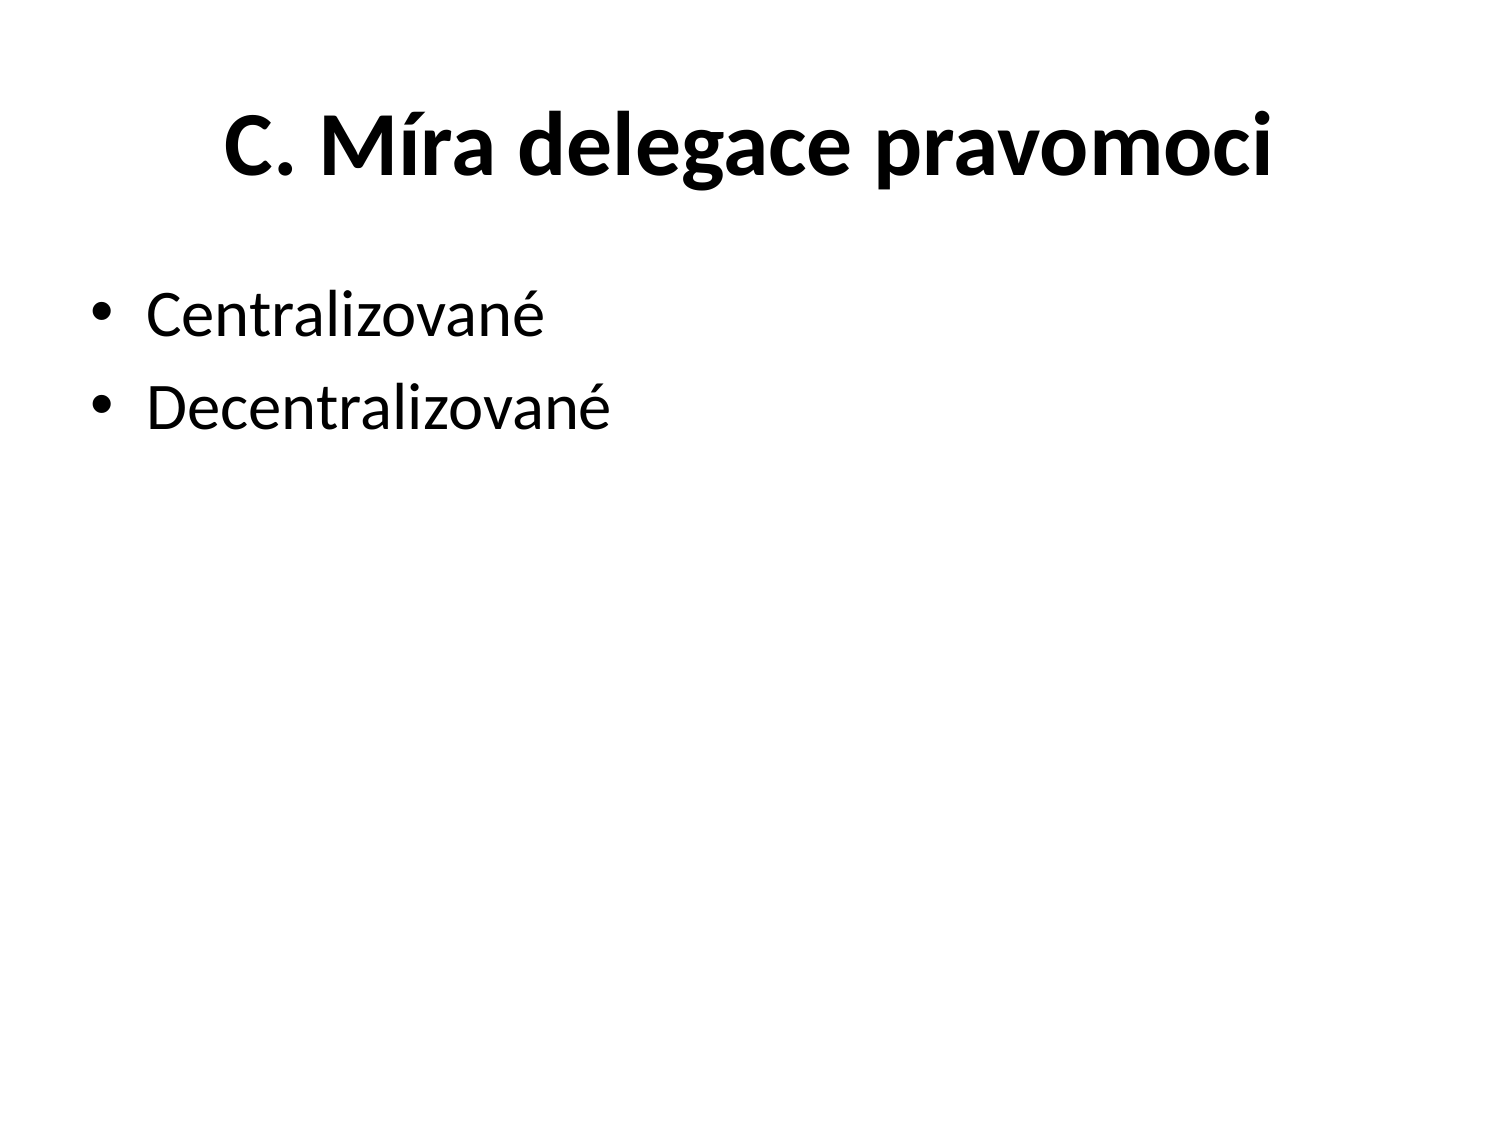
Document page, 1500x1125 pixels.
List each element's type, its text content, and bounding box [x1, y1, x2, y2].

title C. Míra delegace pravomoci [75, 45, 1425, 233]
list Centralizované Decentralizované [75, 262, 1425, 1005]
